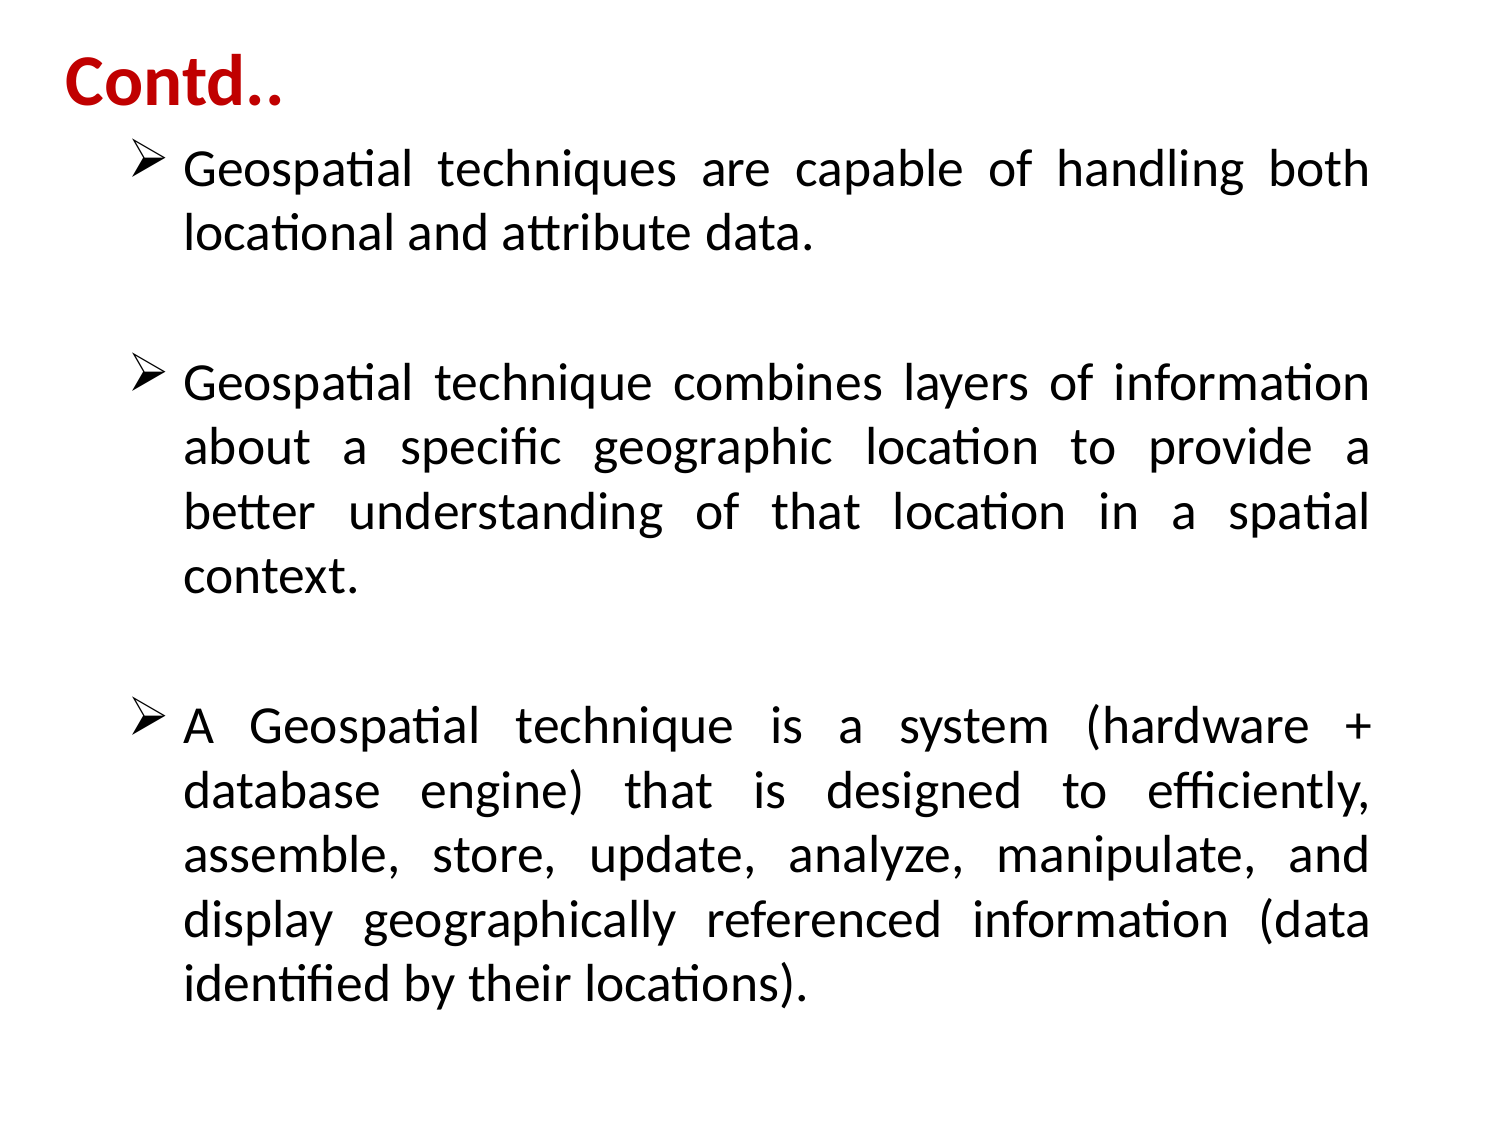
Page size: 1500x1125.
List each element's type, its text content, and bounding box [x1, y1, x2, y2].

list Geospatial techniques are capable of handling both locational and attribute data. Geospatial technique combines layers of information about a specific geographic location to provide a better understanding of that location in a spatial context. A Geospatial technique is a system (hardware + database engine) that is designed to efficiently, assemble, store, update, analyze, manipulate, and display geographically referenced information (data identified by their locations). [112, 125, 1388, 1025]
text_box Contd.. [51, 24, 301, 128]
